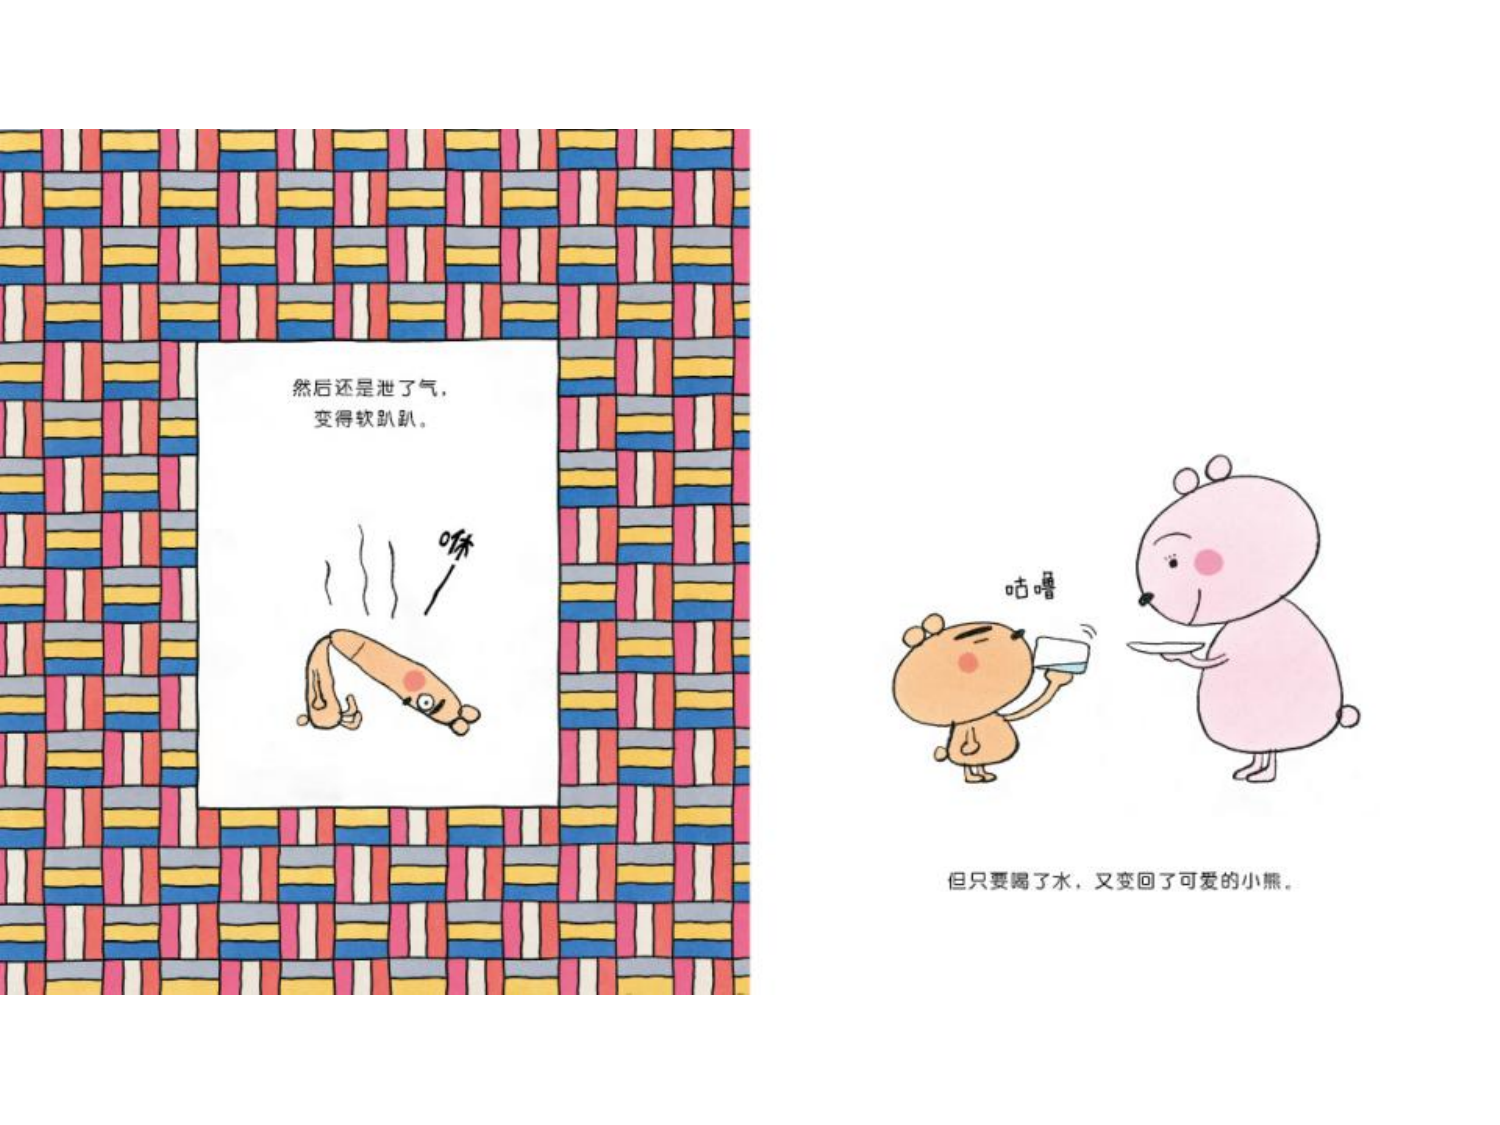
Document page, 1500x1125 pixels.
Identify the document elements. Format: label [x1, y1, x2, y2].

picture [0, 129, 1500, 996]
